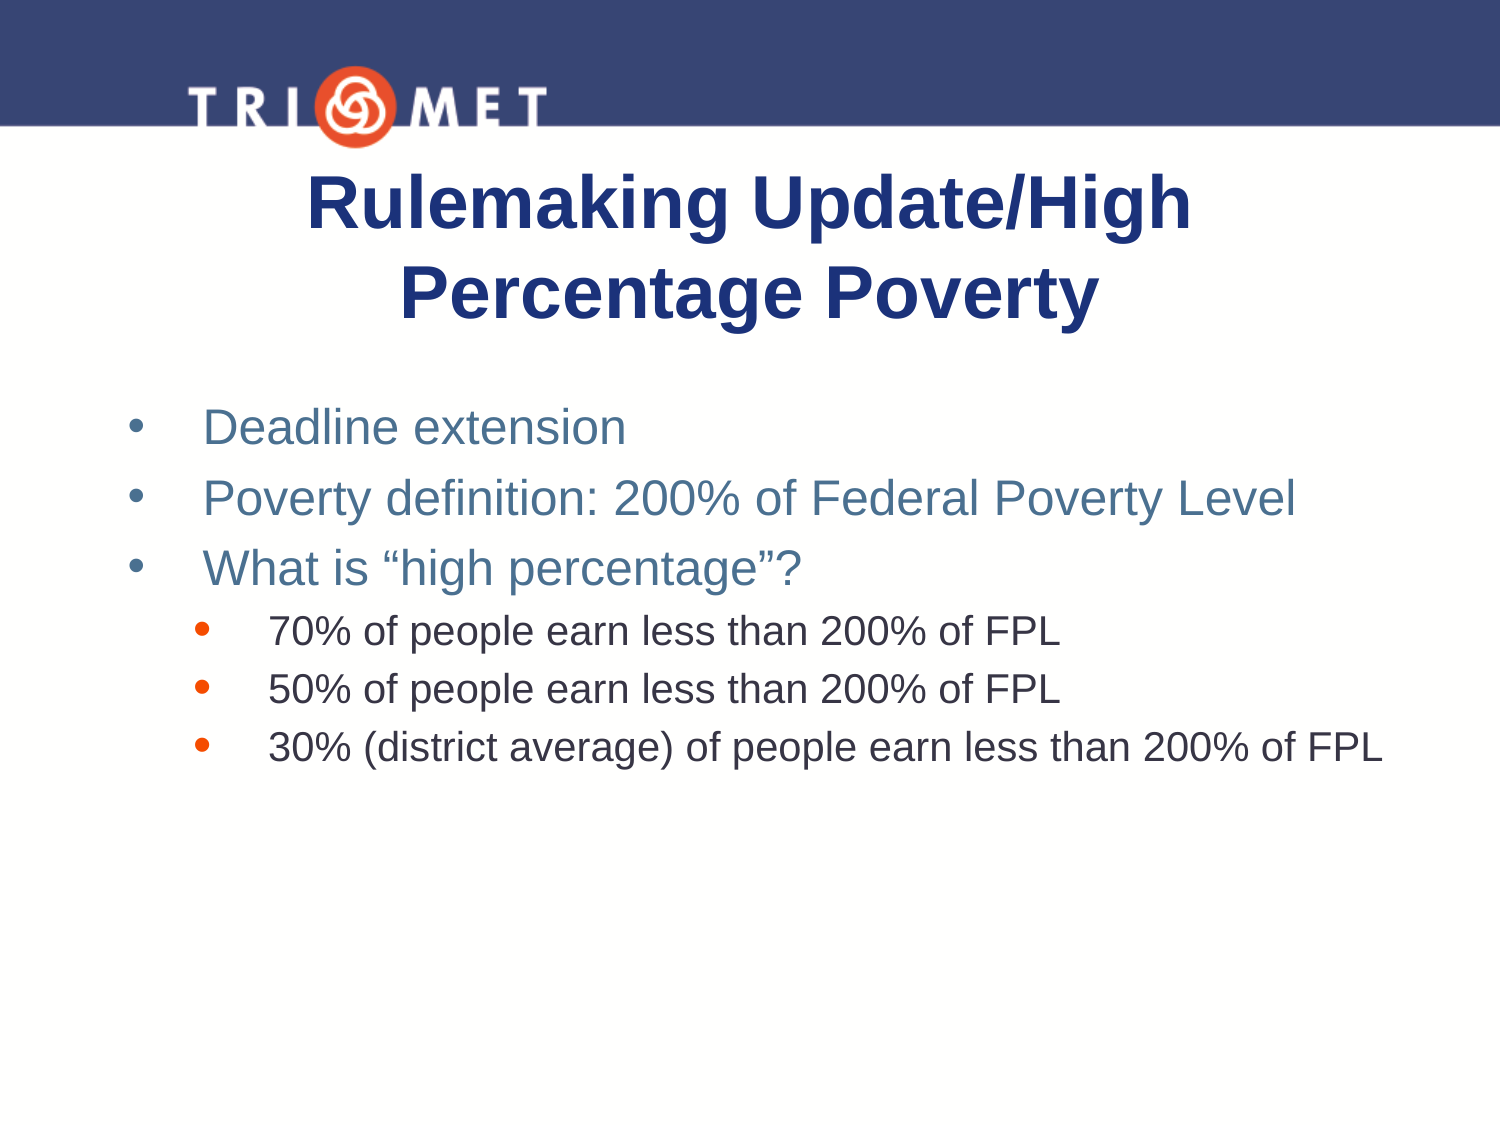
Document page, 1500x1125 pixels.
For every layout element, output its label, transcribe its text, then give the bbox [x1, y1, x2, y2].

title Rulemaking Update/High Percentage Poverty [112, 187, 1388, 300]
list Deadline extension Poverty definition: 200% of Federal Poverty Level What is “high percentage”? 70% of people earn less than 200% of FPL 50% of people earn less than 200% of FPL 30% (district average) of people earn less than 200% of FPL [112, 387, 1425, 775]
picture [0, 0, 1500, 1125]
